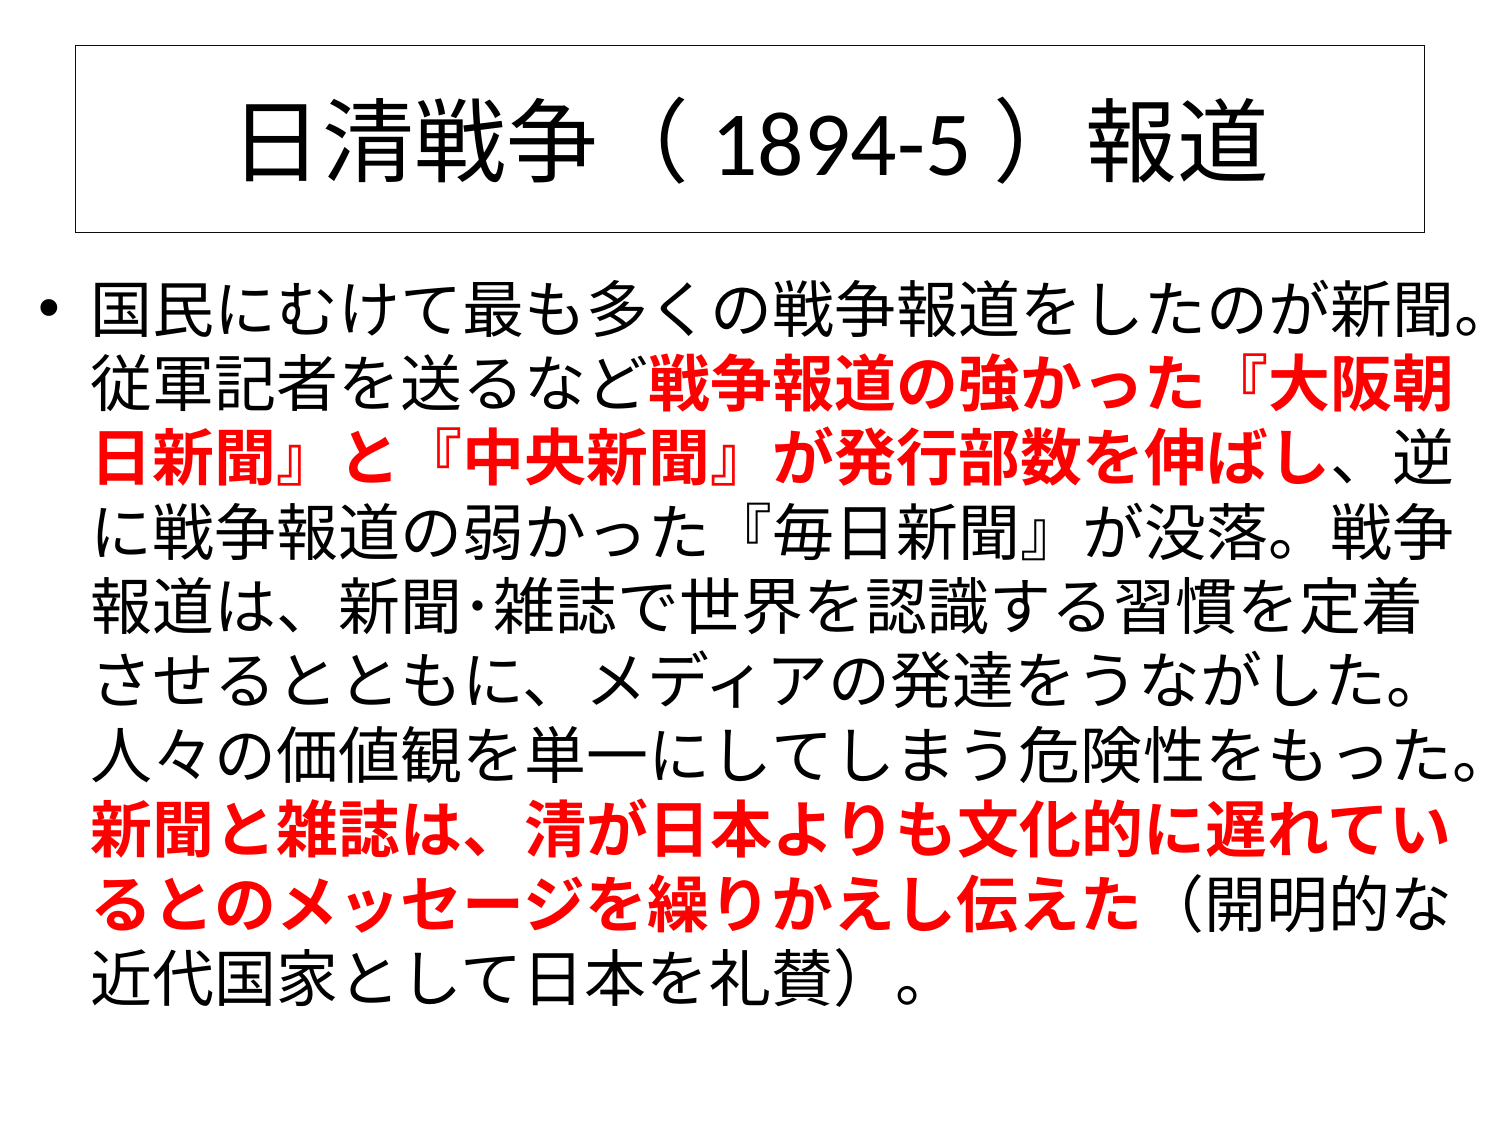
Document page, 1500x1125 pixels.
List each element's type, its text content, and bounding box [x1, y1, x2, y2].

title 日清戦争（1894-5）報道 [75, 45, 1425, 233]
list 国民にむけて最も多くの戦争報道をしたのが新聞。従軍記者を送るなど戦争報道の強かった『大阪朝日新聞』と『中央新聞』が発行部数を伸ばし、逆に戦争報道の弱かった『毎日新聞』が没落。戦争報道は、新聞･雑誌で世界を認識する習慣を定着させるとともに、メディアの発達をうながした。人々の価値観を単一にしてしまう危険性をもった。新聞と雑誌は、清が日本よりも文化的に遅れているとのメッセージを繰りかえし伝えた（開明的な近代国家として日本を礼賛）。 [23, 262, 1477, 1102]
